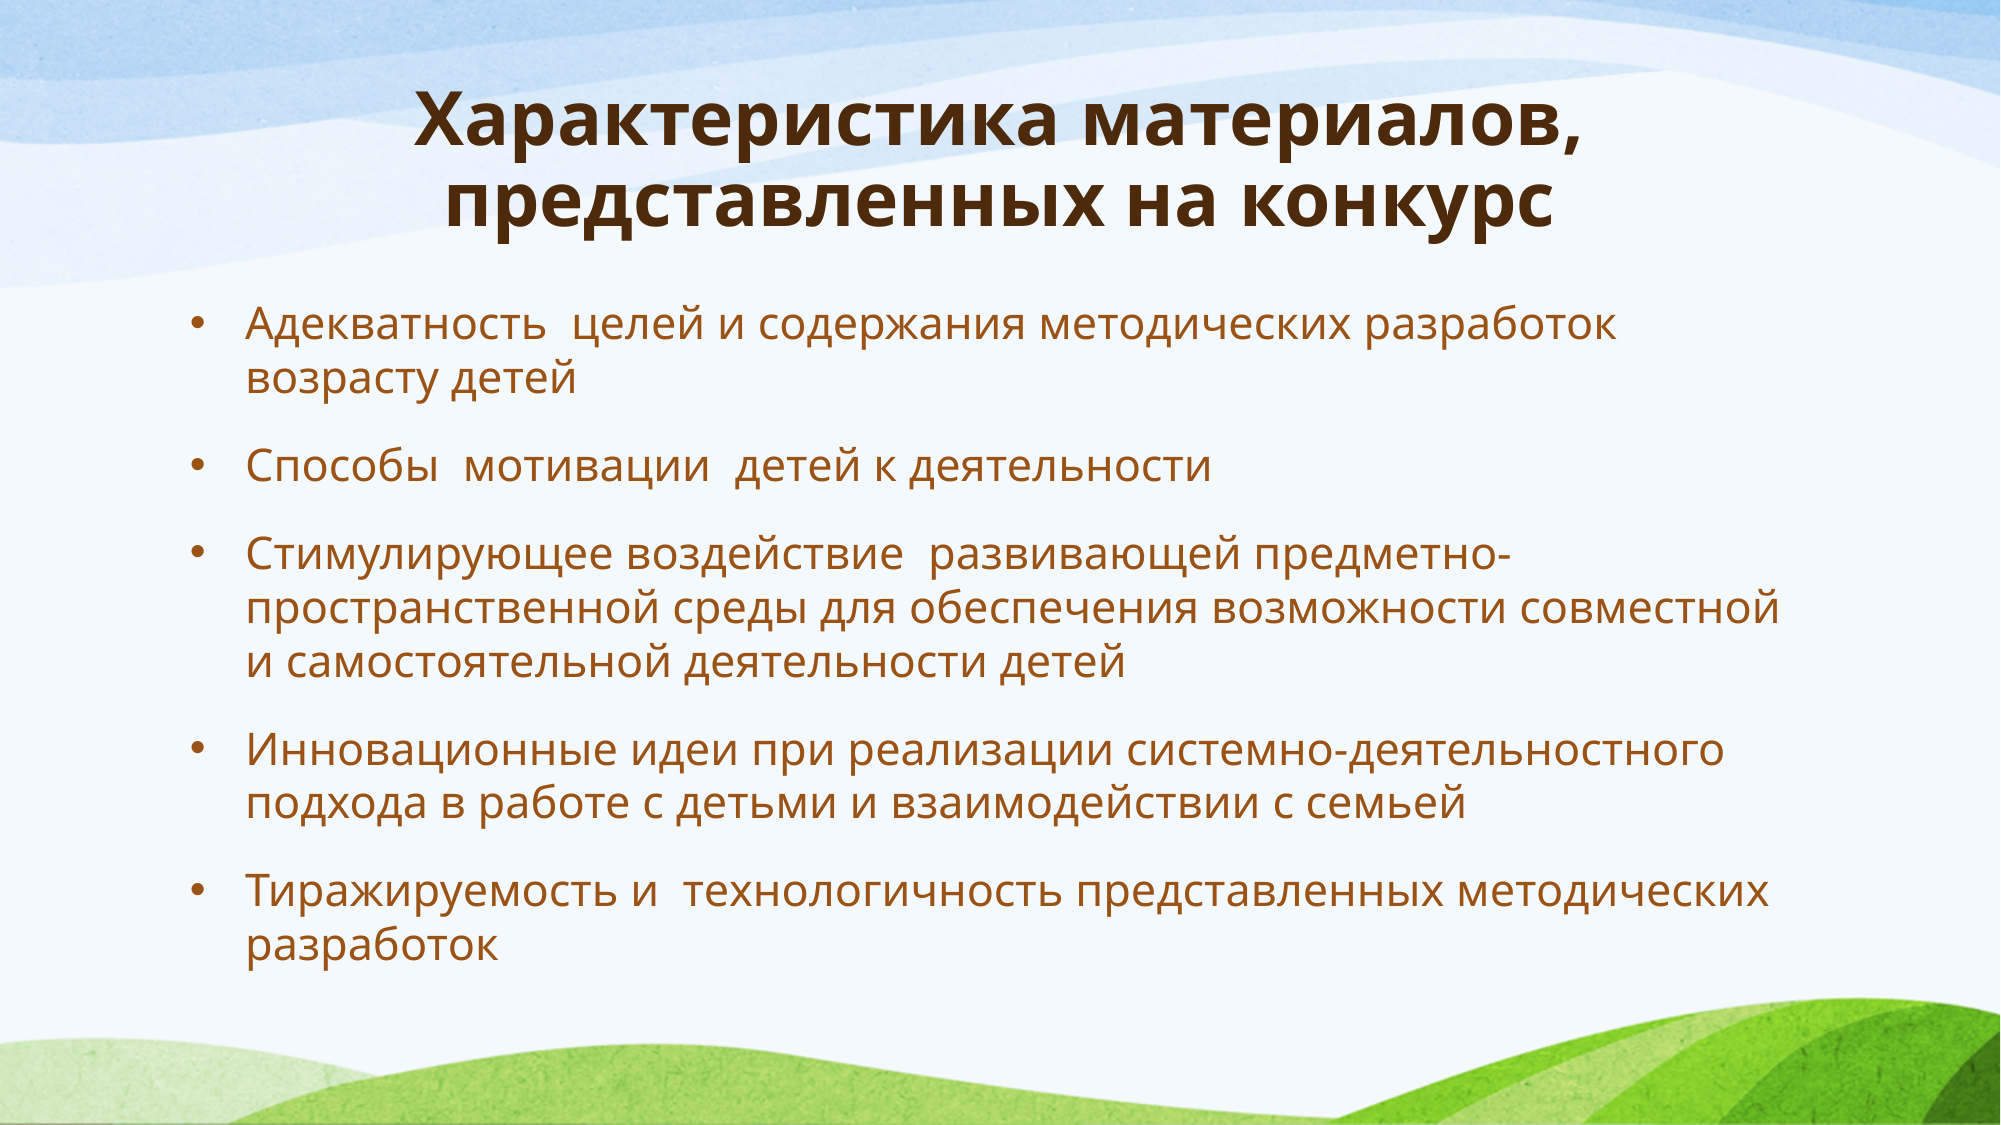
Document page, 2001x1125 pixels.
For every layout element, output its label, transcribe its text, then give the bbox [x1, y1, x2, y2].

title Характеристика материалов, представленных на конкурс [174, 50, 1825, 250]
list Адекватность целей и содержания методических разработок возрасту детей Способы мотивации детей к деятельности Стимулирующее воздействие развивающей предметно-пространственной среды для обеспечения возможности совместной и самостоятельной деятельности детей Инновационные идеи при реализации системно-деятельностного подхода в работе с детьми и взаимодействии с семьей Тиражируемость и технологичность представленных методических разработок [174, 287, 1825, 982]
picture [0, 0, 2001, 1125]
